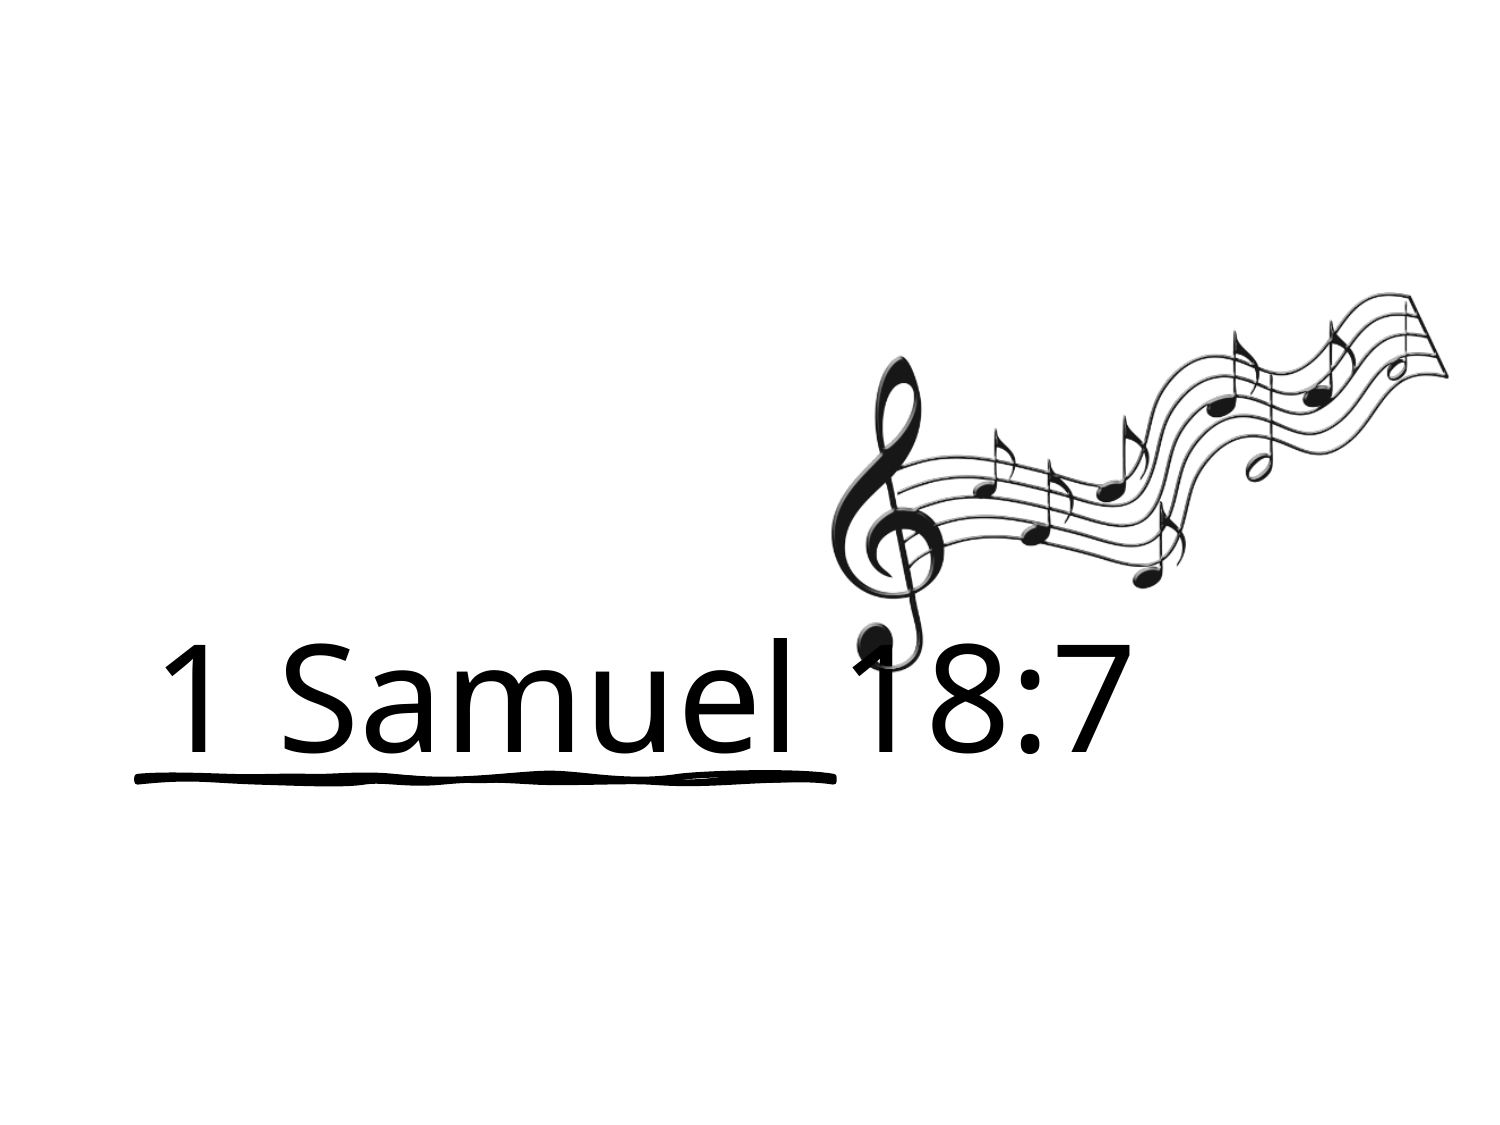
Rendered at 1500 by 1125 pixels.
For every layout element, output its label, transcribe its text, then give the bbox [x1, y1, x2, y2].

picture [818, 281, 1461, 685]
title 1 Samuel 18:7 [138, 123, 1500, 791]
